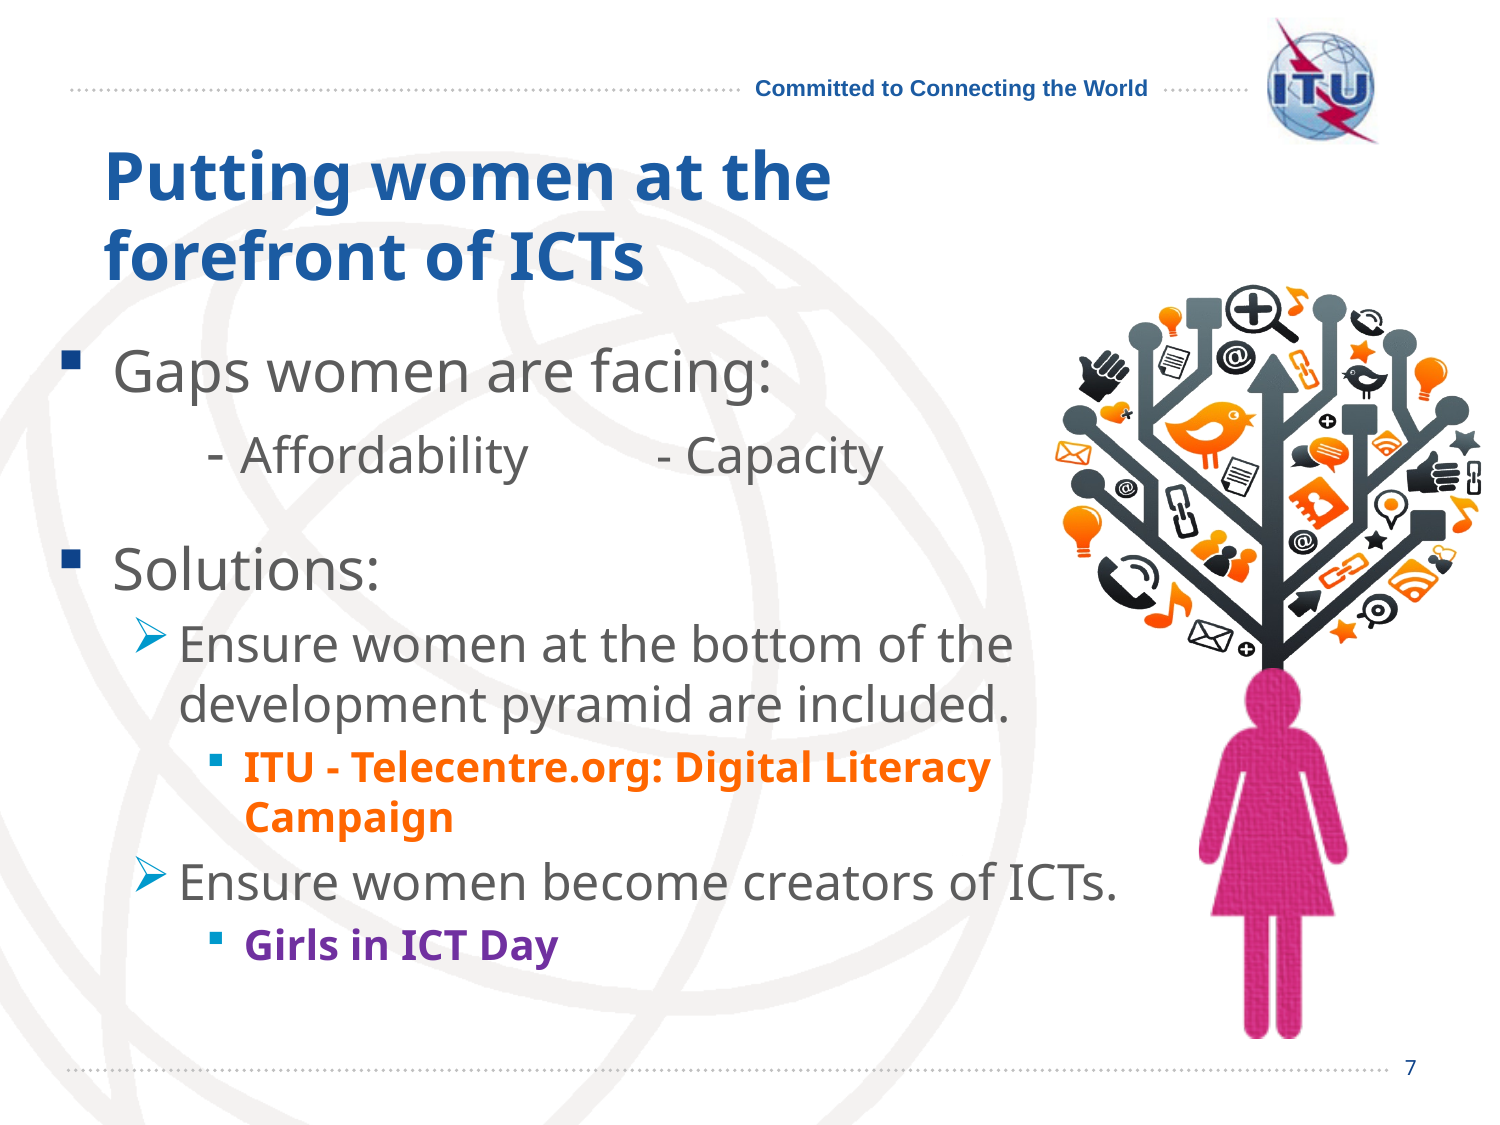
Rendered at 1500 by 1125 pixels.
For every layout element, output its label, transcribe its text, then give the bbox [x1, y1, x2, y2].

picture [1222, 7, 1428, 165]
picture [0, 132, 1061, 1125]
slide_number 7 [1389, 1047, 1432, 1088]
list Gaps women are facing: - Affordability - Capacity Solutions: Ensure women at the bottom of the development pyramid are included. ITU - Telecentre.org: Digital Literacy Campaign Ensure women become creators of ICTs. Girls in ICT Day [41, 326, 951, 1047]
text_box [950, 243, 1500, 1039]
title Putting women at the forefront of ICTs [88, 125, 1117, 303]
